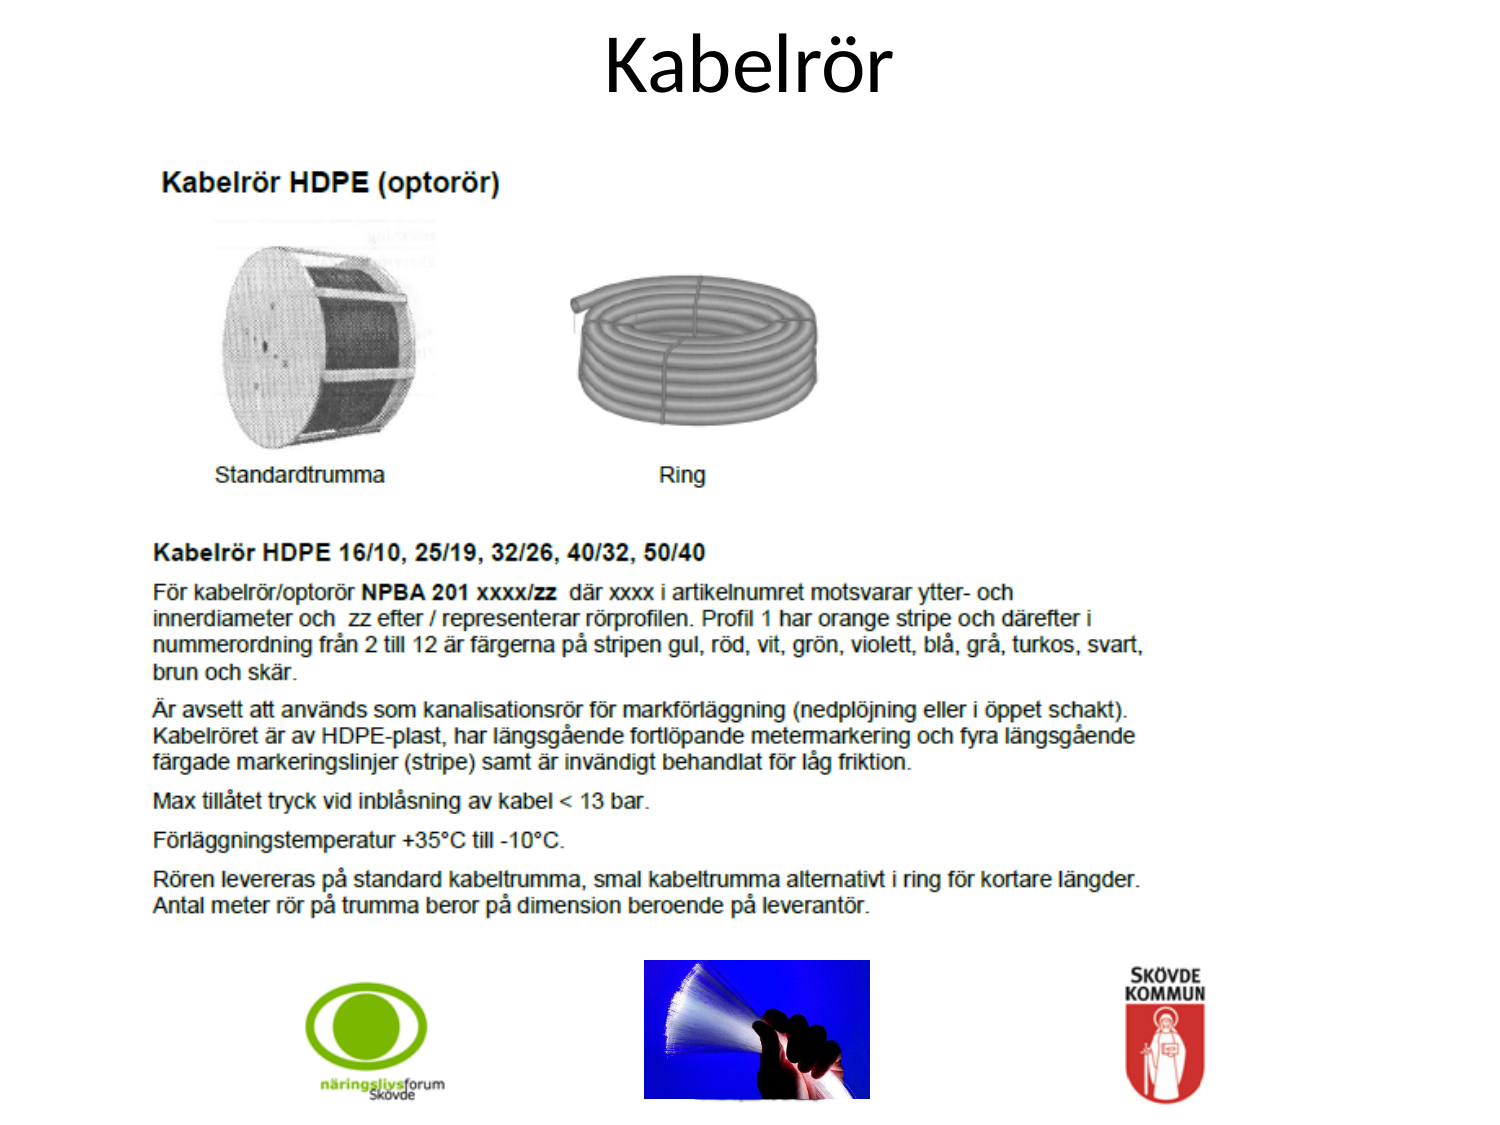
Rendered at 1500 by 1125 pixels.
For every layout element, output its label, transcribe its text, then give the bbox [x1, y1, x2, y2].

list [140, 152, 1184, 938]
picture [304, 960, 1210, 1125]
title Kabelrör [75, 0, 1425, 118]
